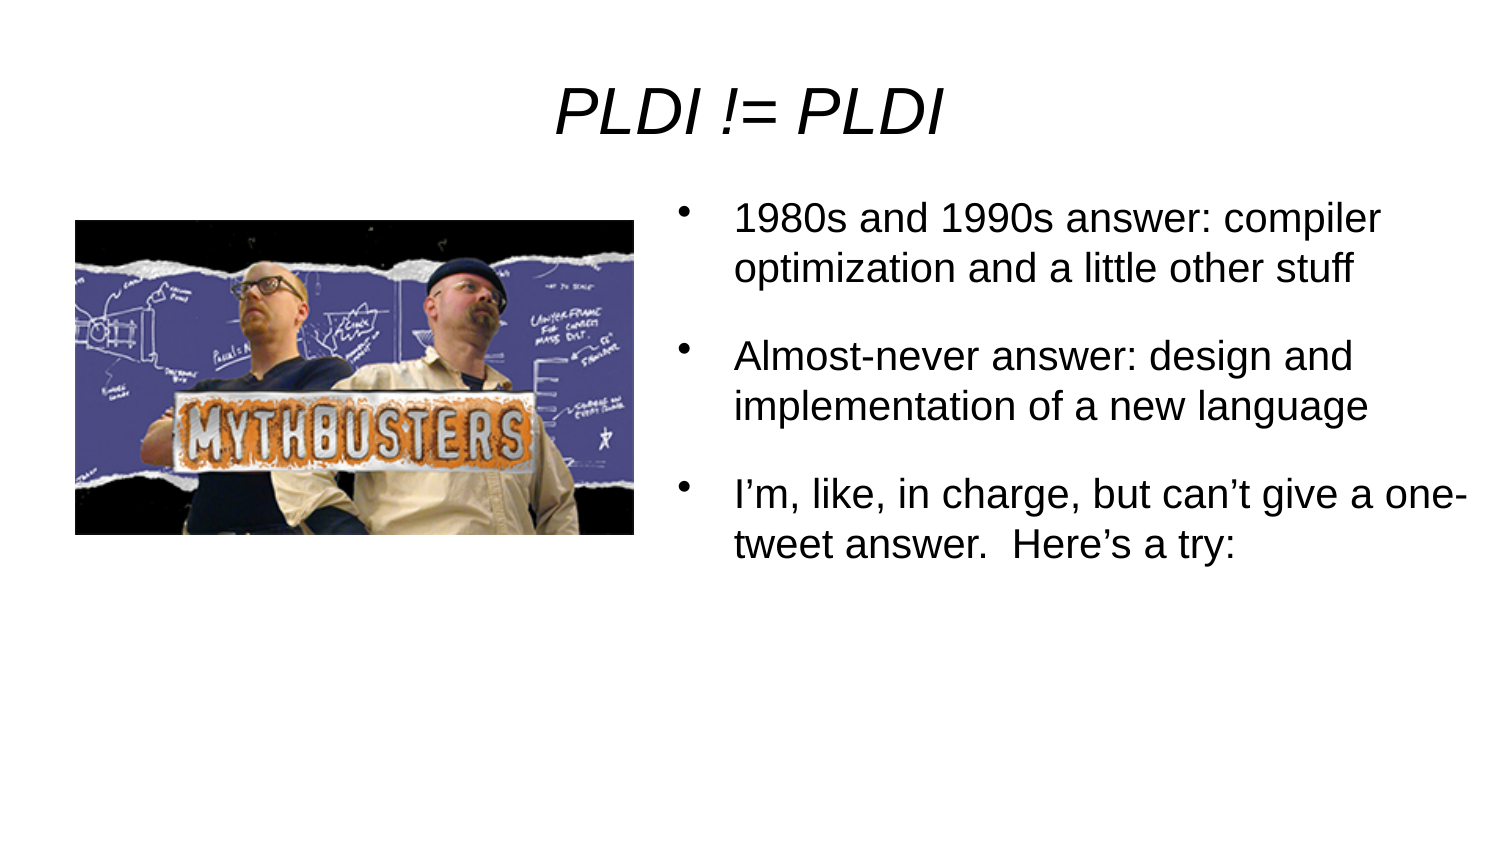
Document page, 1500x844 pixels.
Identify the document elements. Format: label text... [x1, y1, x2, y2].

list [74, 220, 634, 535]
title PLDI != PLDI [112, 37, 1388, 179]
text_box 1980s and 1990s answer: compiler optimization and a little other stuff Almost-never answer: design and implementation of a new language I’m, like, in charge, but can’t give a one-tweet answer. Here’s a try: [662, 183, 1500, 737]
